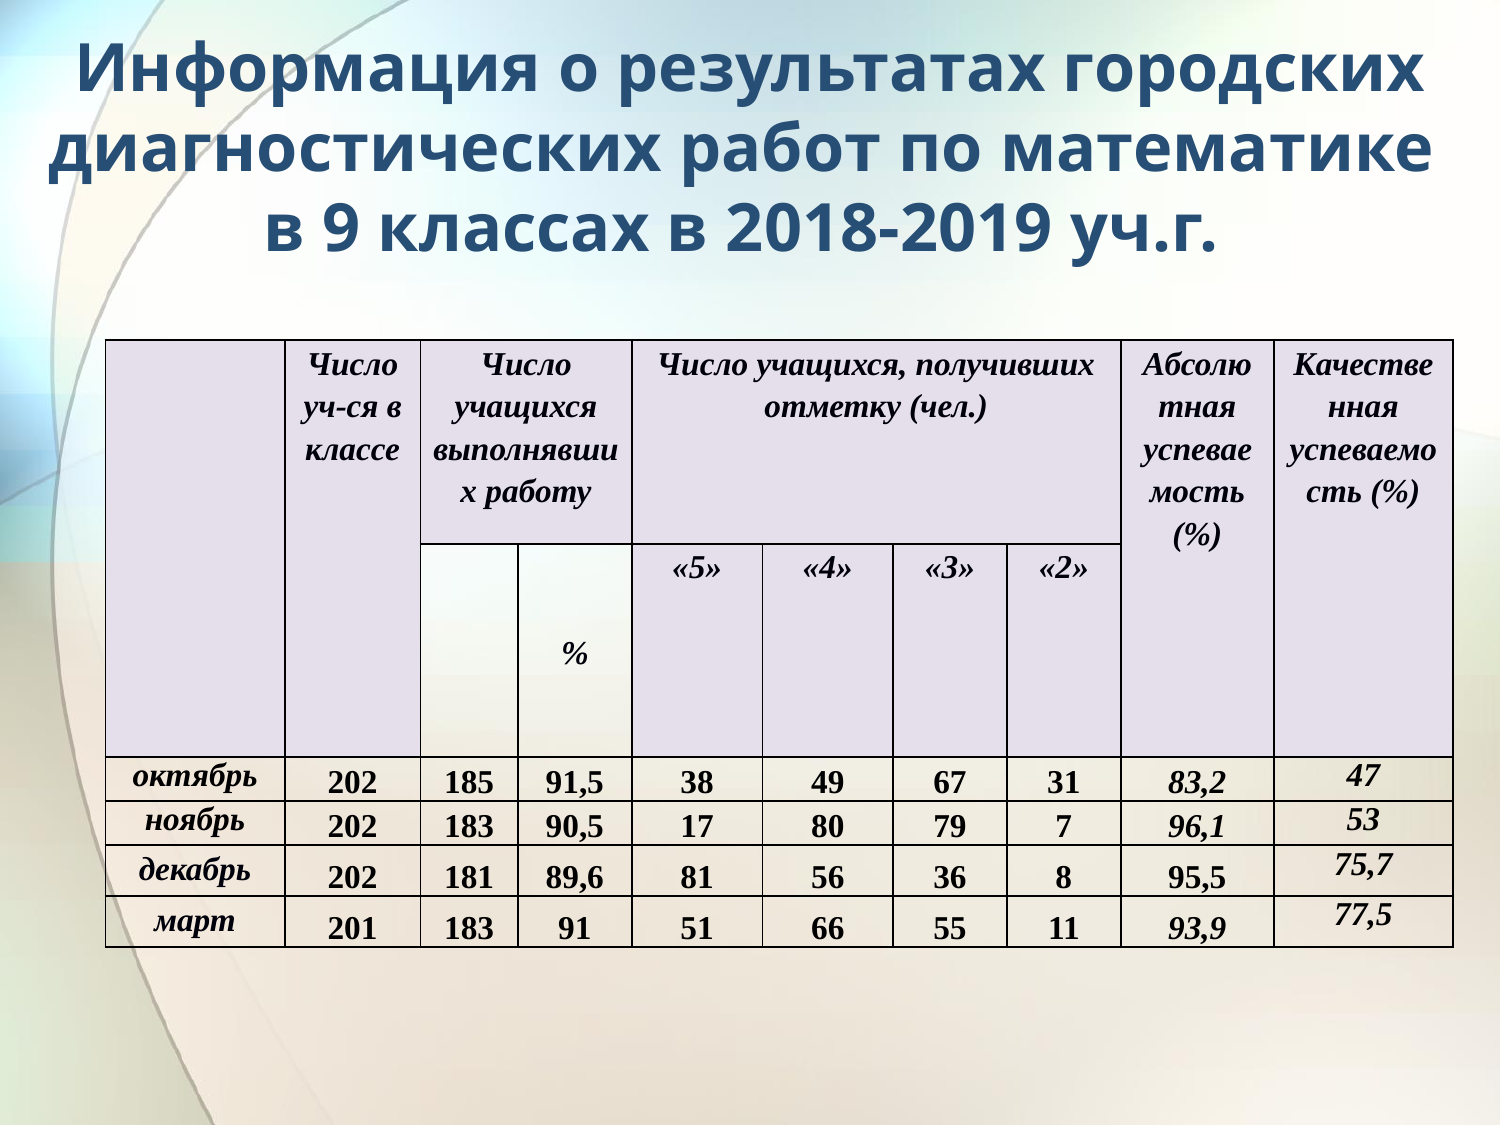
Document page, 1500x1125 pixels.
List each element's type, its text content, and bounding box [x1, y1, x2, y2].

table_cell 91 [519, 897, 631, 946]
picture [0, 229, 1500, 1125]
table_cell [421, 545, 517, 756]
table_cell 201 [286, 897, 420, 946]
table_cell 11 [1008, 897, 1120, 946]
table_cell 83,2 [1122, 758, 1273, 800]
table_cell декабрь [106, 846, 284, 895]
table_cell 55 [894, 897, 1006, 946]
table_header Число учащихся, получивших отметку (чел.) [633, 341, 1120, 543]
table_cell 75,7 [1275, 846, 1452, 895]
table_cell 80 [763, 802, 892, 844]
table_cell 95,5 [1122, 846, 1273, 895]
table_cell «3» [894, 545, 1006, 756]
table_cell 51 [633, 897, 762, 946]
table_cell 183 [421, 802, 517, 844]
table_cell 36 [894, 846, 1006, 895]
table_cell 17 [633, 802, 762, 844]
table_header [106, 341, 284, 756]
table_cell 49 [763, 758, 892, 800]
table_cell 96,1 [1122, 802, 1273, 844]
table_cell 93,9 [1122, 897, 1273, 946]
table_cell 66 [763, 897, 892, 946]
table_cell «2» [1008, 545, 1120, 756]
table_cell октябрь [106, 758, 284, 800]
table_cell 91,5 [519, 758, 631, 800]
table_cell «5» [633, 545, 762, 756]
table_cell ноябрь [106, 802, 284, 844]
table_cell 53 [1275, 802, 1452, 844]
table_cell 90,5 [519, 802, 631, 844]
table_cell 202 [286, 758, 420, 800]
table_cell 47 [1275, 758, 1452, 800]
table_cell 8 [1008, 846, 1120, 895]
table_cell 31 [1008, 758, 1120, 800]
table_cell 56 [763, 846, 892, 895]
table_cell 183 [421, 897, 517, 946]
table_cell март [106, 897, 284, 946]
table_cell 89,6 [519, 846, 631, 895]
table_cell 7 [1008, 802, 1120, 844]
table_cell 67 [894, 758, 1006, 800]
table_header Абсолютная успеваемость (%) [1122, 341, 1273, 756]
table_cell 38 [633, 758, 762, 800]
table_cell «4» [763, 545, 892, 756]
table_cell 202 [286, 802, 420, 844]
table_header Число учащихся выполнявших работу [421, 341, 631, 543]
table_cell 81 [633, 846, 762, 895]
table_cell 79 [894, 802, 1006, 844]
table_header Качественная успеваемость (%) [1275, 341, 1452, 756]
table_cell 202 [286, 846, 420, 895]
table_cell 185 [421, 758, 517, 800]
title Информация о результатах городских диагностических работ по математике в 9 классах в 2018-2019 уч.г. [0, 140, 1500, 229]
table_cell 181 [421, 846, 517, 895]
picture [0, 0, 1500, 140]
table_cell % [519, 545, 631, 756]
table_cell 77,5 [1275, 897, 1452, 946]
table_header Число уч-ся в классе [286, 341, 420, 756]
